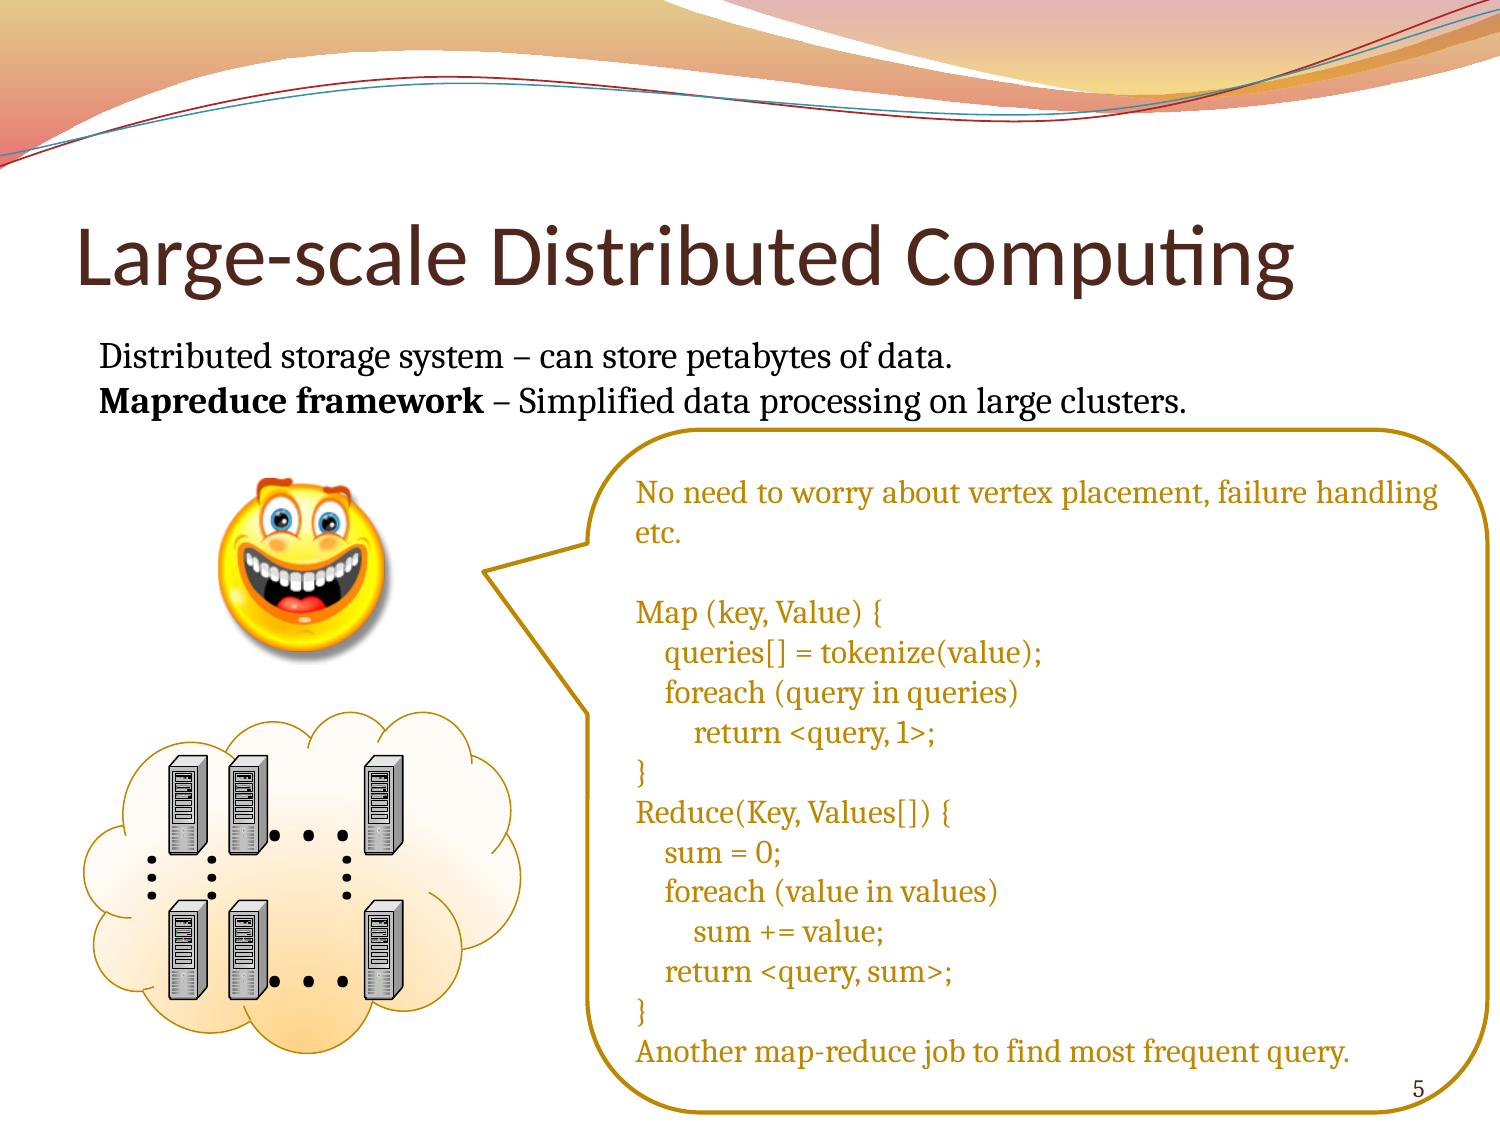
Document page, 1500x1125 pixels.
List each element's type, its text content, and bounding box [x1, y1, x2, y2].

text_box No need to worry about vertex placement, failure handling etc. Map (key, Value) { queries[] = tokenize(value); foreach (query in queries) return <query, 1>; } Reduce(Key, Values[]) { sum = 0; foreach (value in values) sum += value; return <query, sum>; } Another map-reduce job to find most frequent query. [481, 427, 1490, 1115]
text_box Distributed storage system – can store petabytes of data. Mapreduce framework – Simplified data processing on large clusters. [84, 323, 1325, 429]
title Large-scale Distributed Computing [75, 115, 1425, 303]
slide_number 5 [1299, 1042, 1425, 1103]
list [204, 474, 395, 665]
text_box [83, 710, 521, 1053]
